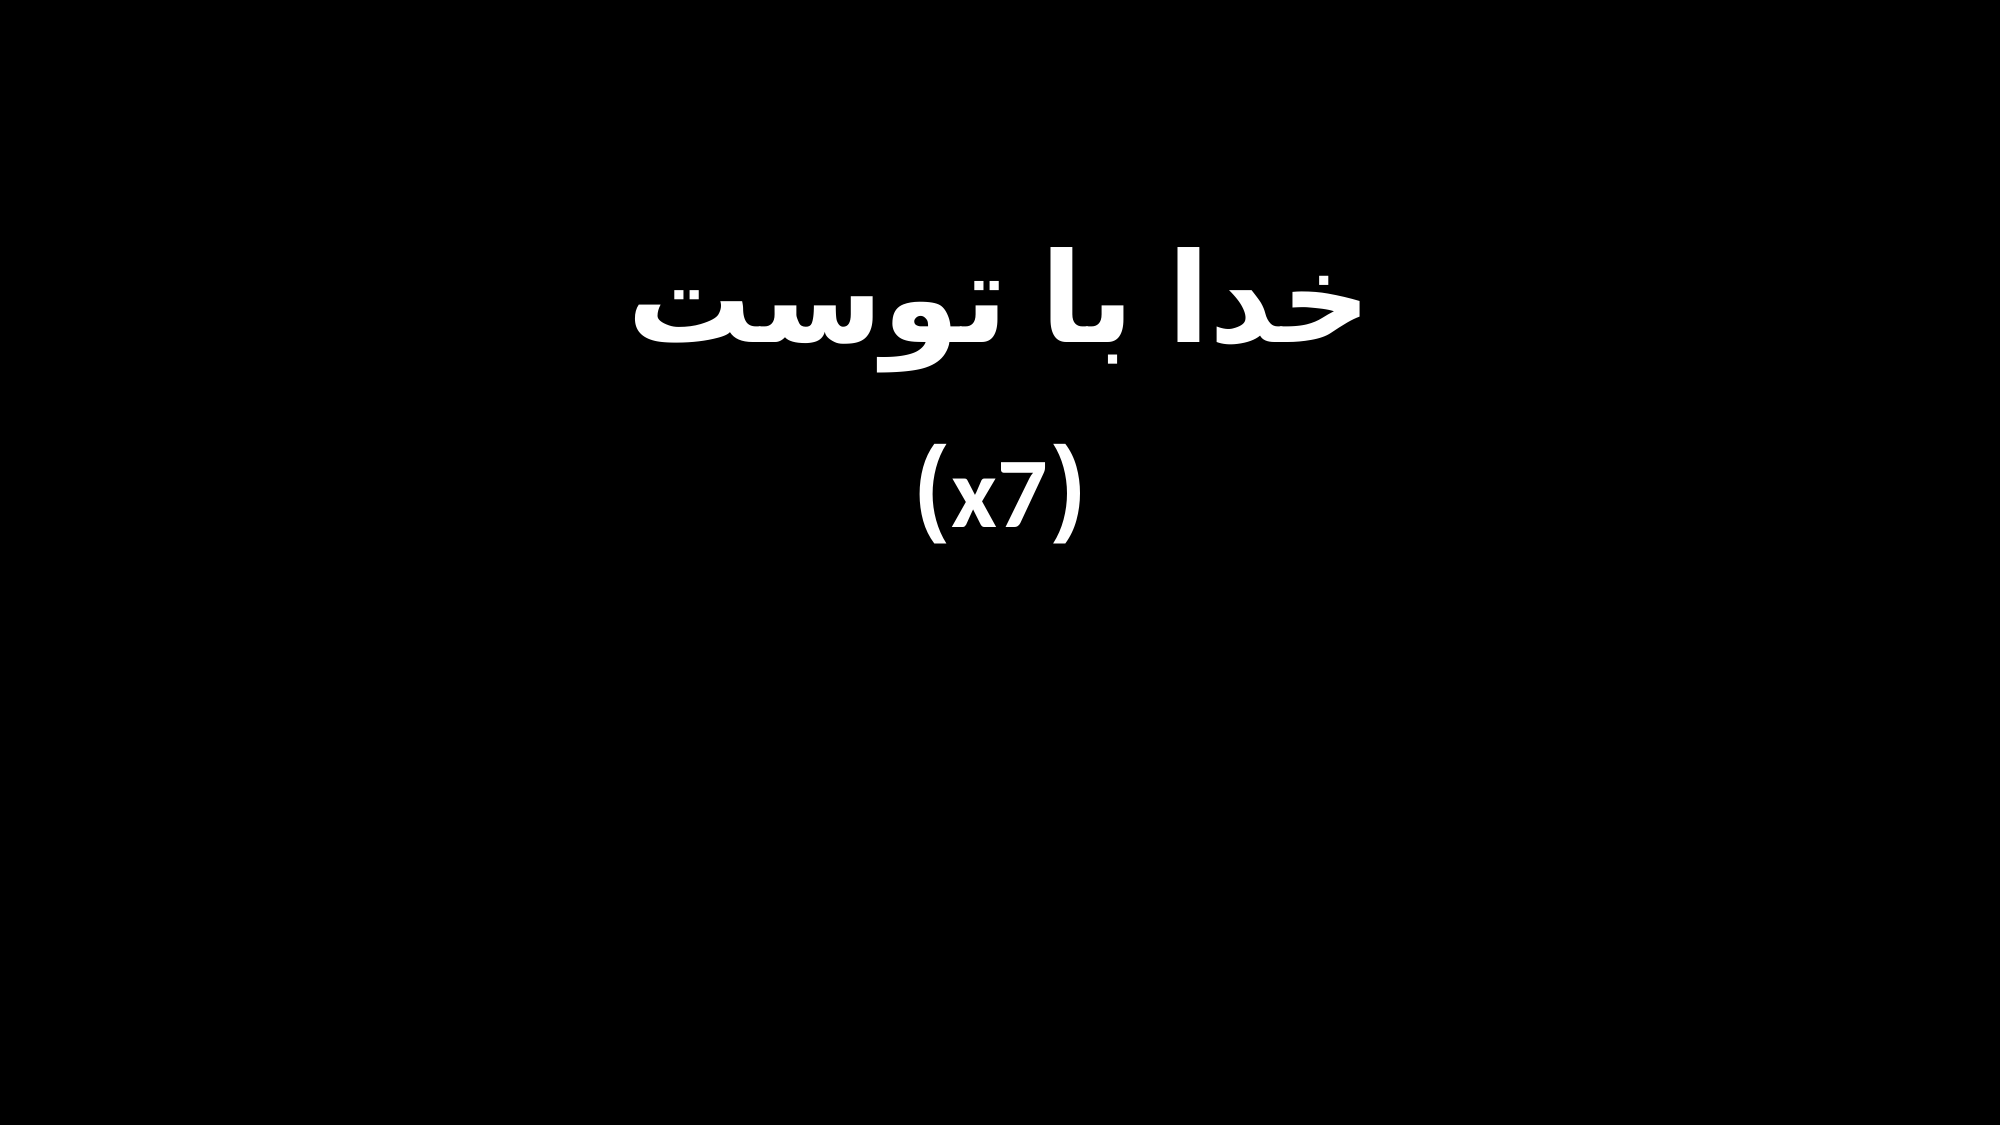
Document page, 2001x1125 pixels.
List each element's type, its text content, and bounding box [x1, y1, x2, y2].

text_box خدا با توست (x7) [0, 0, 2000, 1065]
